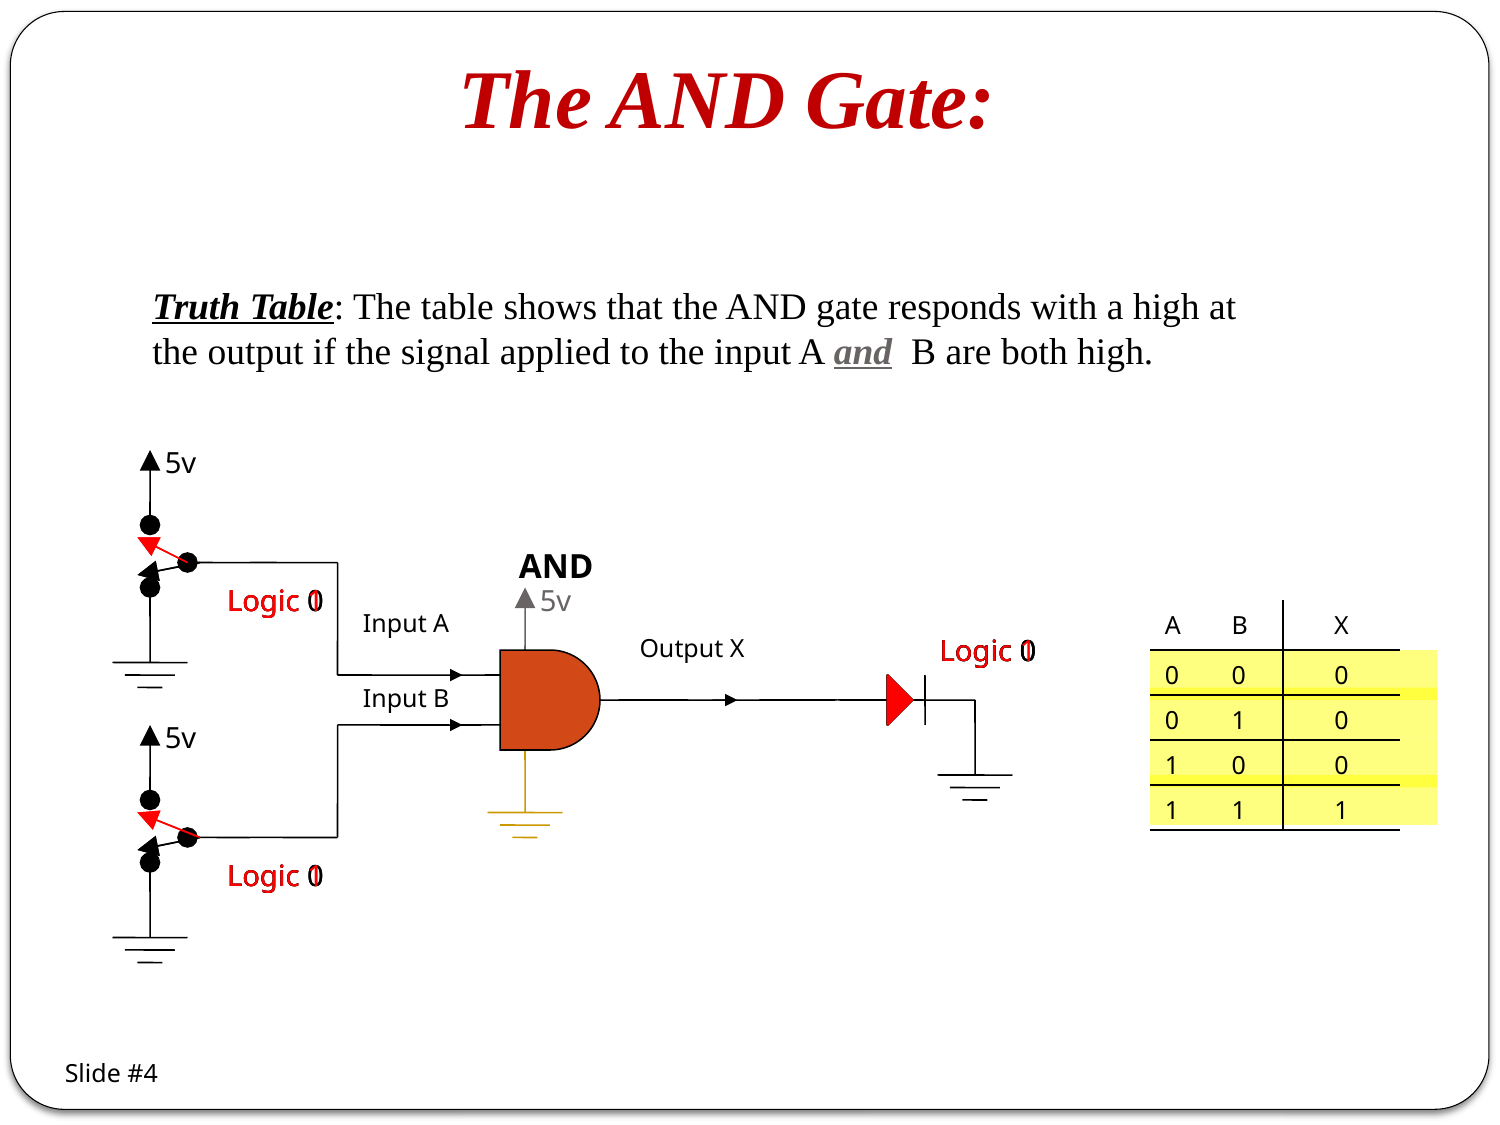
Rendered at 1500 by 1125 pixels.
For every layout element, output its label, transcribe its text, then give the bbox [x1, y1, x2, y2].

text_box Truth Table: The table shows that the AND gate responds with a high at the output if the signal applied to the input A and B are both high. [137, 274, 1288, 380]
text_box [112, 437, 1013, 963]
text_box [137, 537, 1438, 901]
text_box Slide # [49, 1050, 213, 1125]
text_box The AND Gate: [50, 37, 1425, 153]
